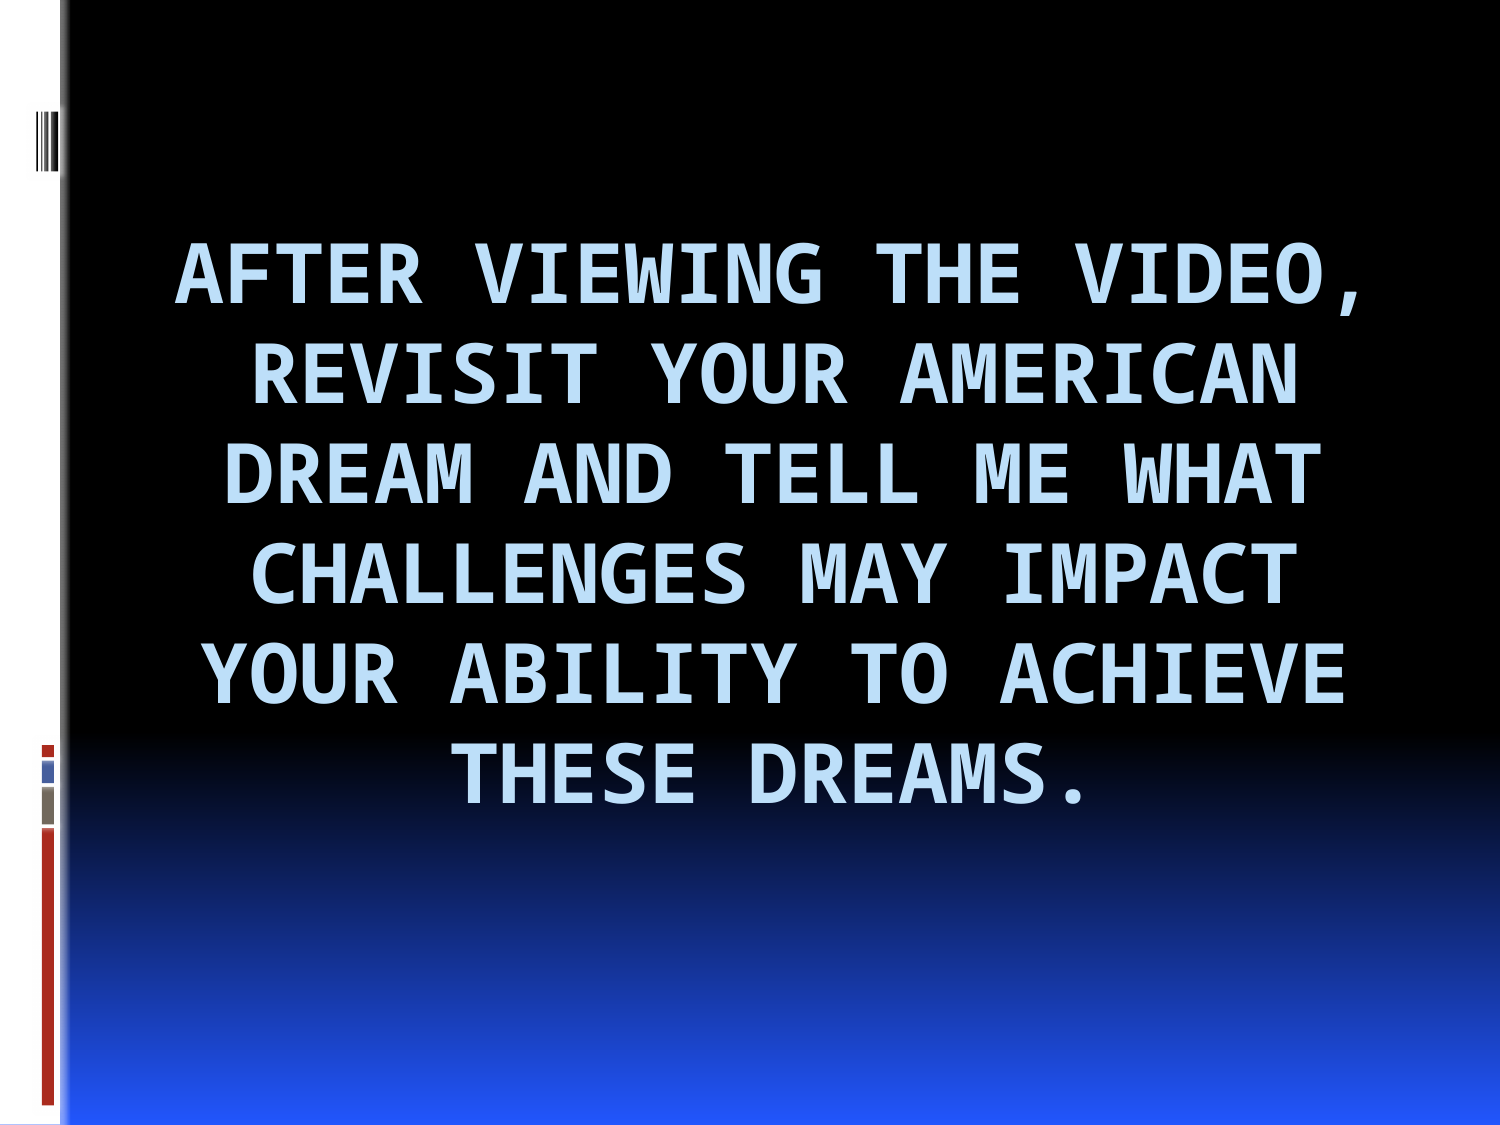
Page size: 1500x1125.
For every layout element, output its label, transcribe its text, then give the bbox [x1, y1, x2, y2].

title After viewing the video, revisit your American dream and tell me what challenges may impact your ability to achieve these dreams. [137, 212, 1413, 738]
